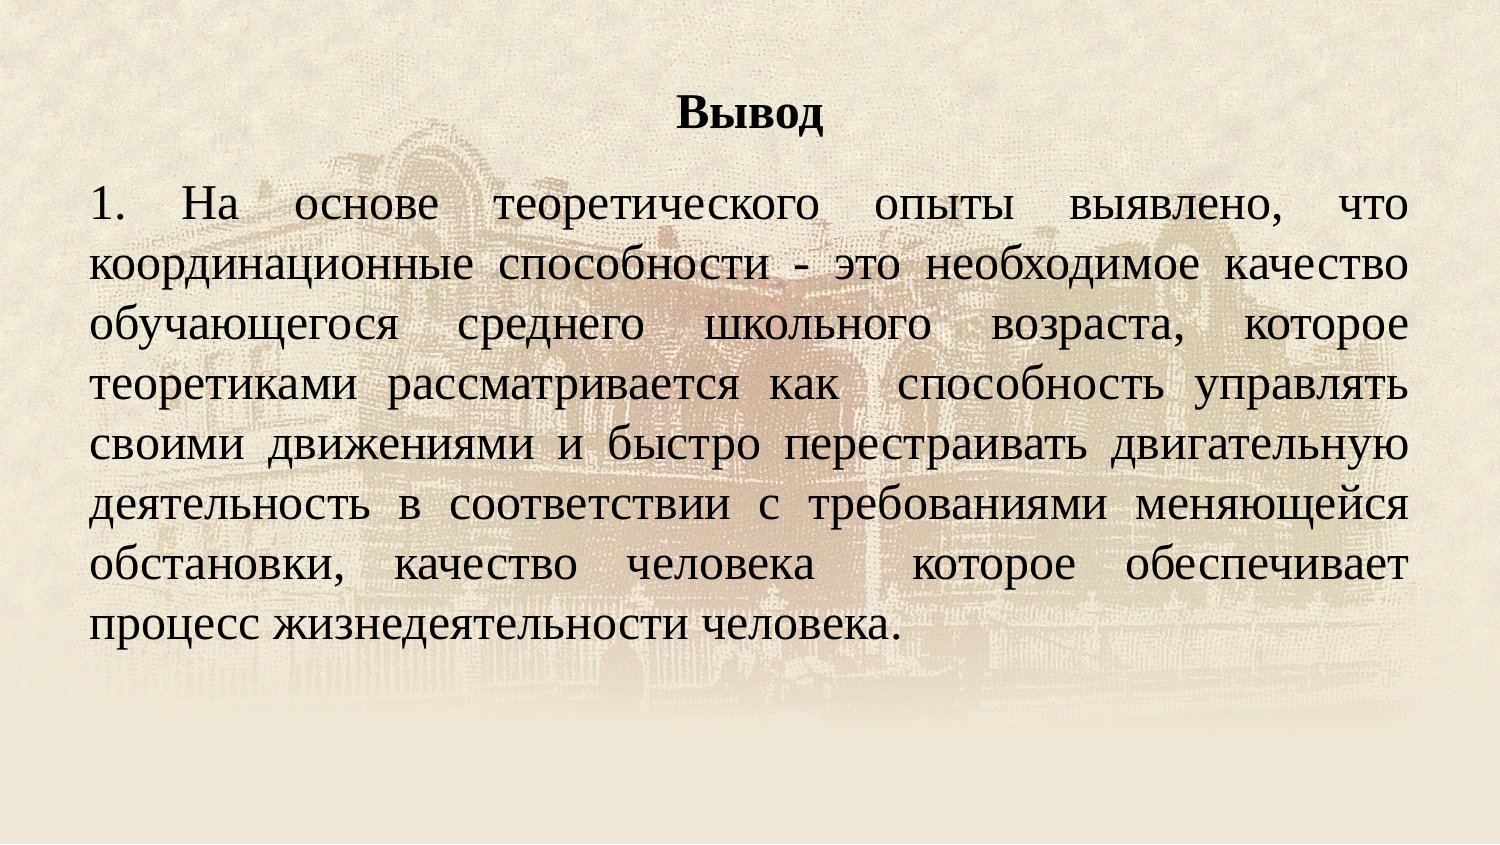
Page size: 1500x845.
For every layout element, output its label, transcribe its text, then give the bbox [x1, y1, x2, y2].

list На основе теоретического опыты выявлено, что координационные способности - это необходимое качество обучающегося среднего школьного возраста, которое теоретиками рассматривается как способность управлять своими движениями и быстро перестраивать двигательную деятельность в соответствии с требованиями меняющейся обстановки, качество человека которое обеспечивает процесс жизнедеятельности человека. [75, 162, 1425, 812]
title Вывод [75, 55, 1425, 162]
picture [0, 0, 1500, 844]
